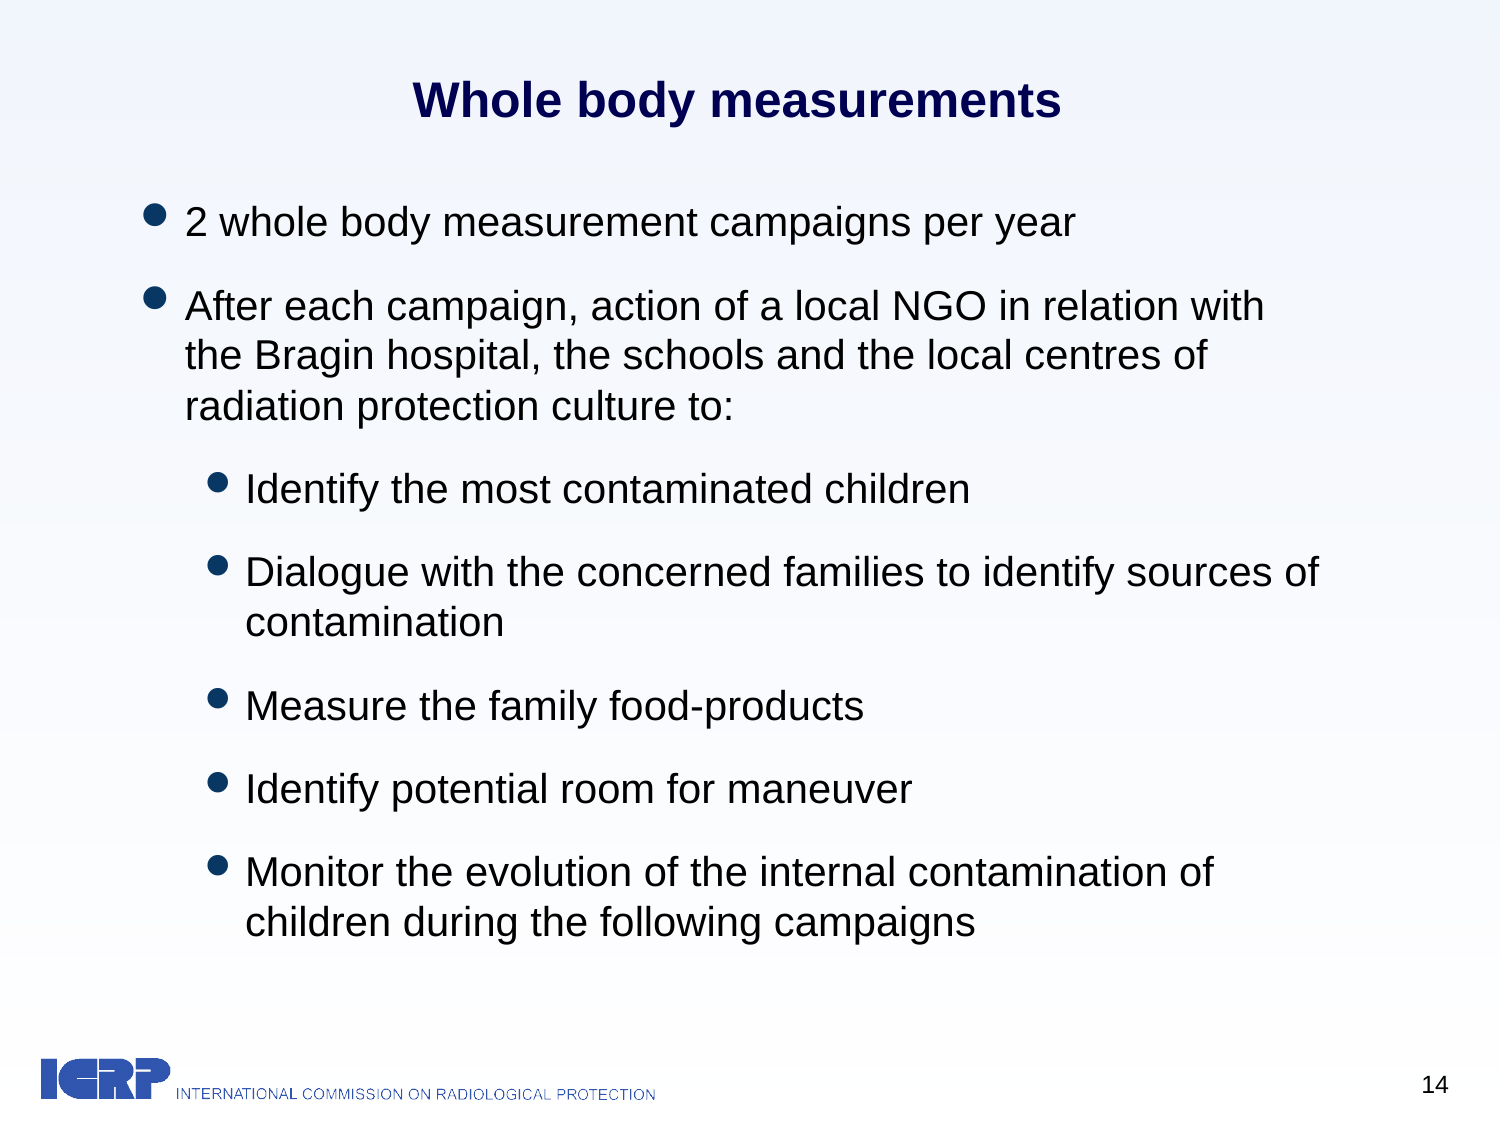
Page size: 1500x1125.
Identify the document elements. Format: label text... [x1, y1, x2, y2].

title Whole body measurements [0, 24, 1475, 163]
picture [37, 1052, 663, 1105]
text_box 14 [1151, 1031, 1464, 1107]
list 2 whole body measurement campaigns per year After each campaign, action of a local NGO in relation with the Bragin hospital, the schools and the local centres of radiation protection culture to: Identify the most contaminated children Dialogue with the concerned families to identify sources of contamination Measure the family food-products Identify potential room for maneuver Monitor the evolution of the internal contamination of children during the following campaigns [125, 187, 1350, 1063]
